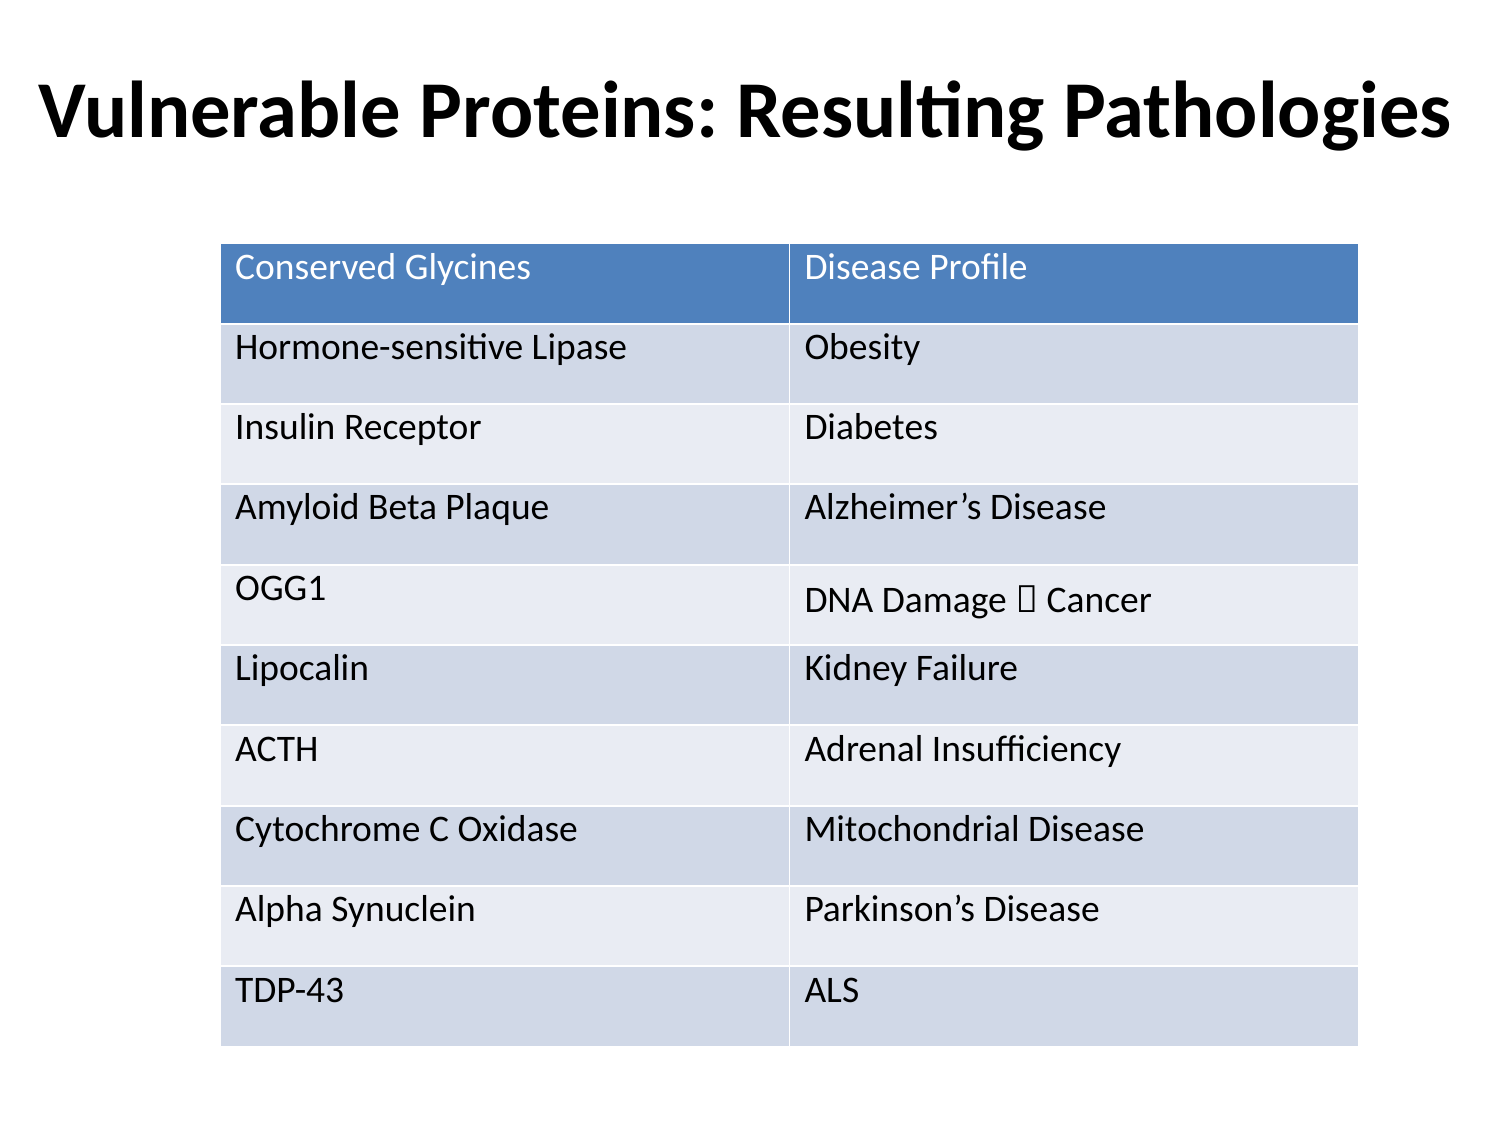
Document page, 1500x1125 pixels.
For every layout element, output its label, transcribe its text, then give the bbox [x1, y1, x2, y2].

table_cell Mitochondrial Disease [790, 807, 1358, 885]
table_header Conserved Glycines [221, 244, 789, 323]
table_cell Lipocalin [221, 646, 789, 724]
table_cell ACTH [221, 726, 789, 805]
table_cell Kidney Failure [790, 646, 1358, 724]
table_cell Obesity [790, 325, 1358, 403]
table_cell Amyloid Beta Plaque [221, 485, 789, 564]
table_cell TDP-43 [221, 967, 789, 1046]
table_cell Adrenal Insufficiency [790, 726, 1358, 805]
table_header Disease Profile [790, 244, 1358, 323]
table_cell OGG1 [221, 566, 789, 644]
table_cell Parkinson’s Disease [790, 887, 1358, 965]
table_cell Cytochrome C Oxidase [221, 807, 789, 885]
table_cell Hormone-sensitive Lipase [221, 325, 789, 403]
table_cell Alpha Synuclein [221, 887, 789, 965]
table_cell Insulin Receptor [221, 405, 789, 483]
table_cell ALS [790, 967, 1358, 1046]
title Vulnerable Proteins: Resulting Pathologies [0, 11, 1500, 200]
table_cell Diabetes [790, 405, 1358, 483]
table_cell Alzheimer’s Disease [790, 485, 1358, 564]
table_cell DNA Damage  Cancer [790, 566, 1358, 644]
